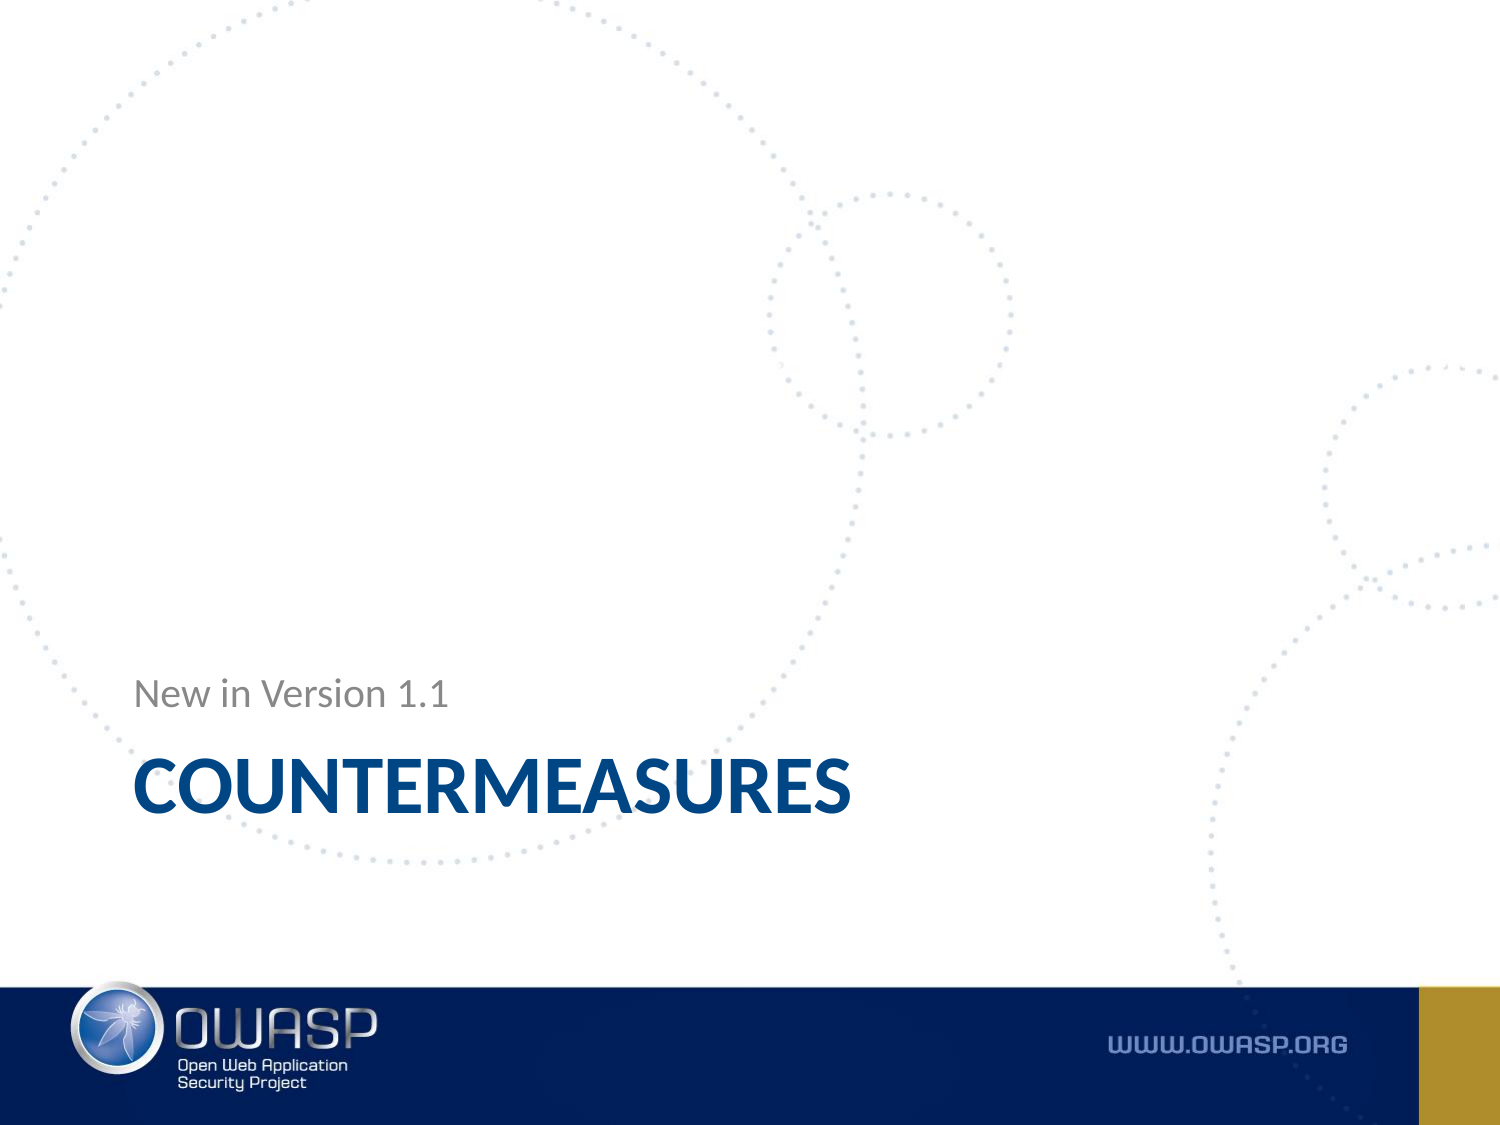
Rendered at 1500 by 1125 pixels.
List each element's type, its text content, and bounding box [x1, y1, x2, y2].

picture [0, 0, 1500, 1125]
title COUNTERMEASURES [118, 723, 1394, 947]
list New in Version 1.1 [118, 476, 1394, 723]
